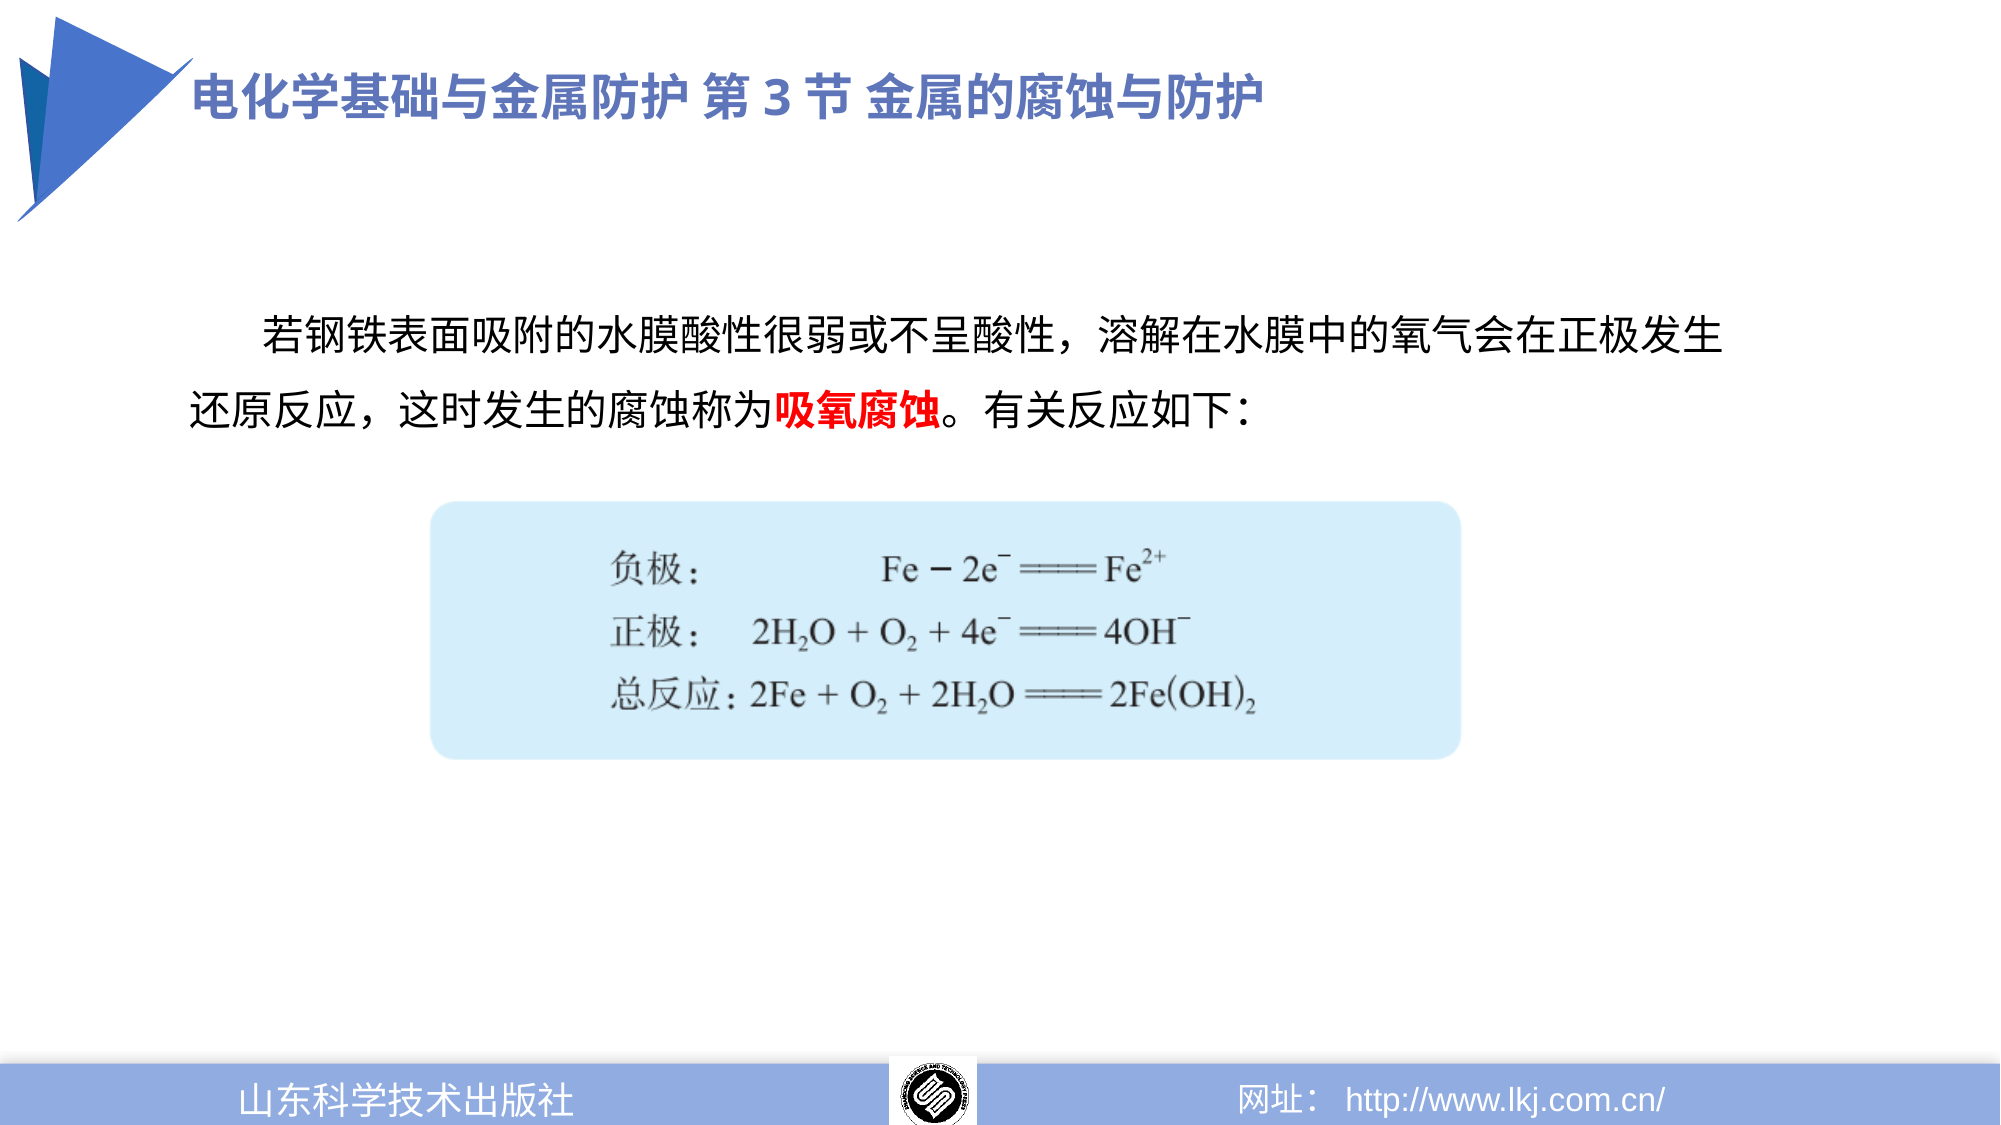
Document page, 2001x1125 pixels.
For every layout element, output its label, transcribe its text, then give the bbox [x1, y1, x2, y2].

text_box 山东科学技术出版社 [222, 1069, 889, 1125]
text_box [0, 29, 226, 182]
picture [391, 482, 1526, 786]
text_box 电化学基础与金属防护 第3节 金属的腐蚀与防护 [226, 58, 1325, 134]
text_box [0, 1062, 889, 1125]
text_box [978, 1062, 2000, 1125]
text_box 若钢铁表面吸附的水膜酸性很弱或不呈酸性，溶解在水膜中的氧气会在正极发生还原反应，这时发生的腐蚀称为吸氧腐蚀。有关反应如下： [175, 276, 1742, 442]
text_box 网址：http://www.lkj.com.cn/ [1222, 1070, 1890, 1125]
picture [889, 1055, 978, 1125]
